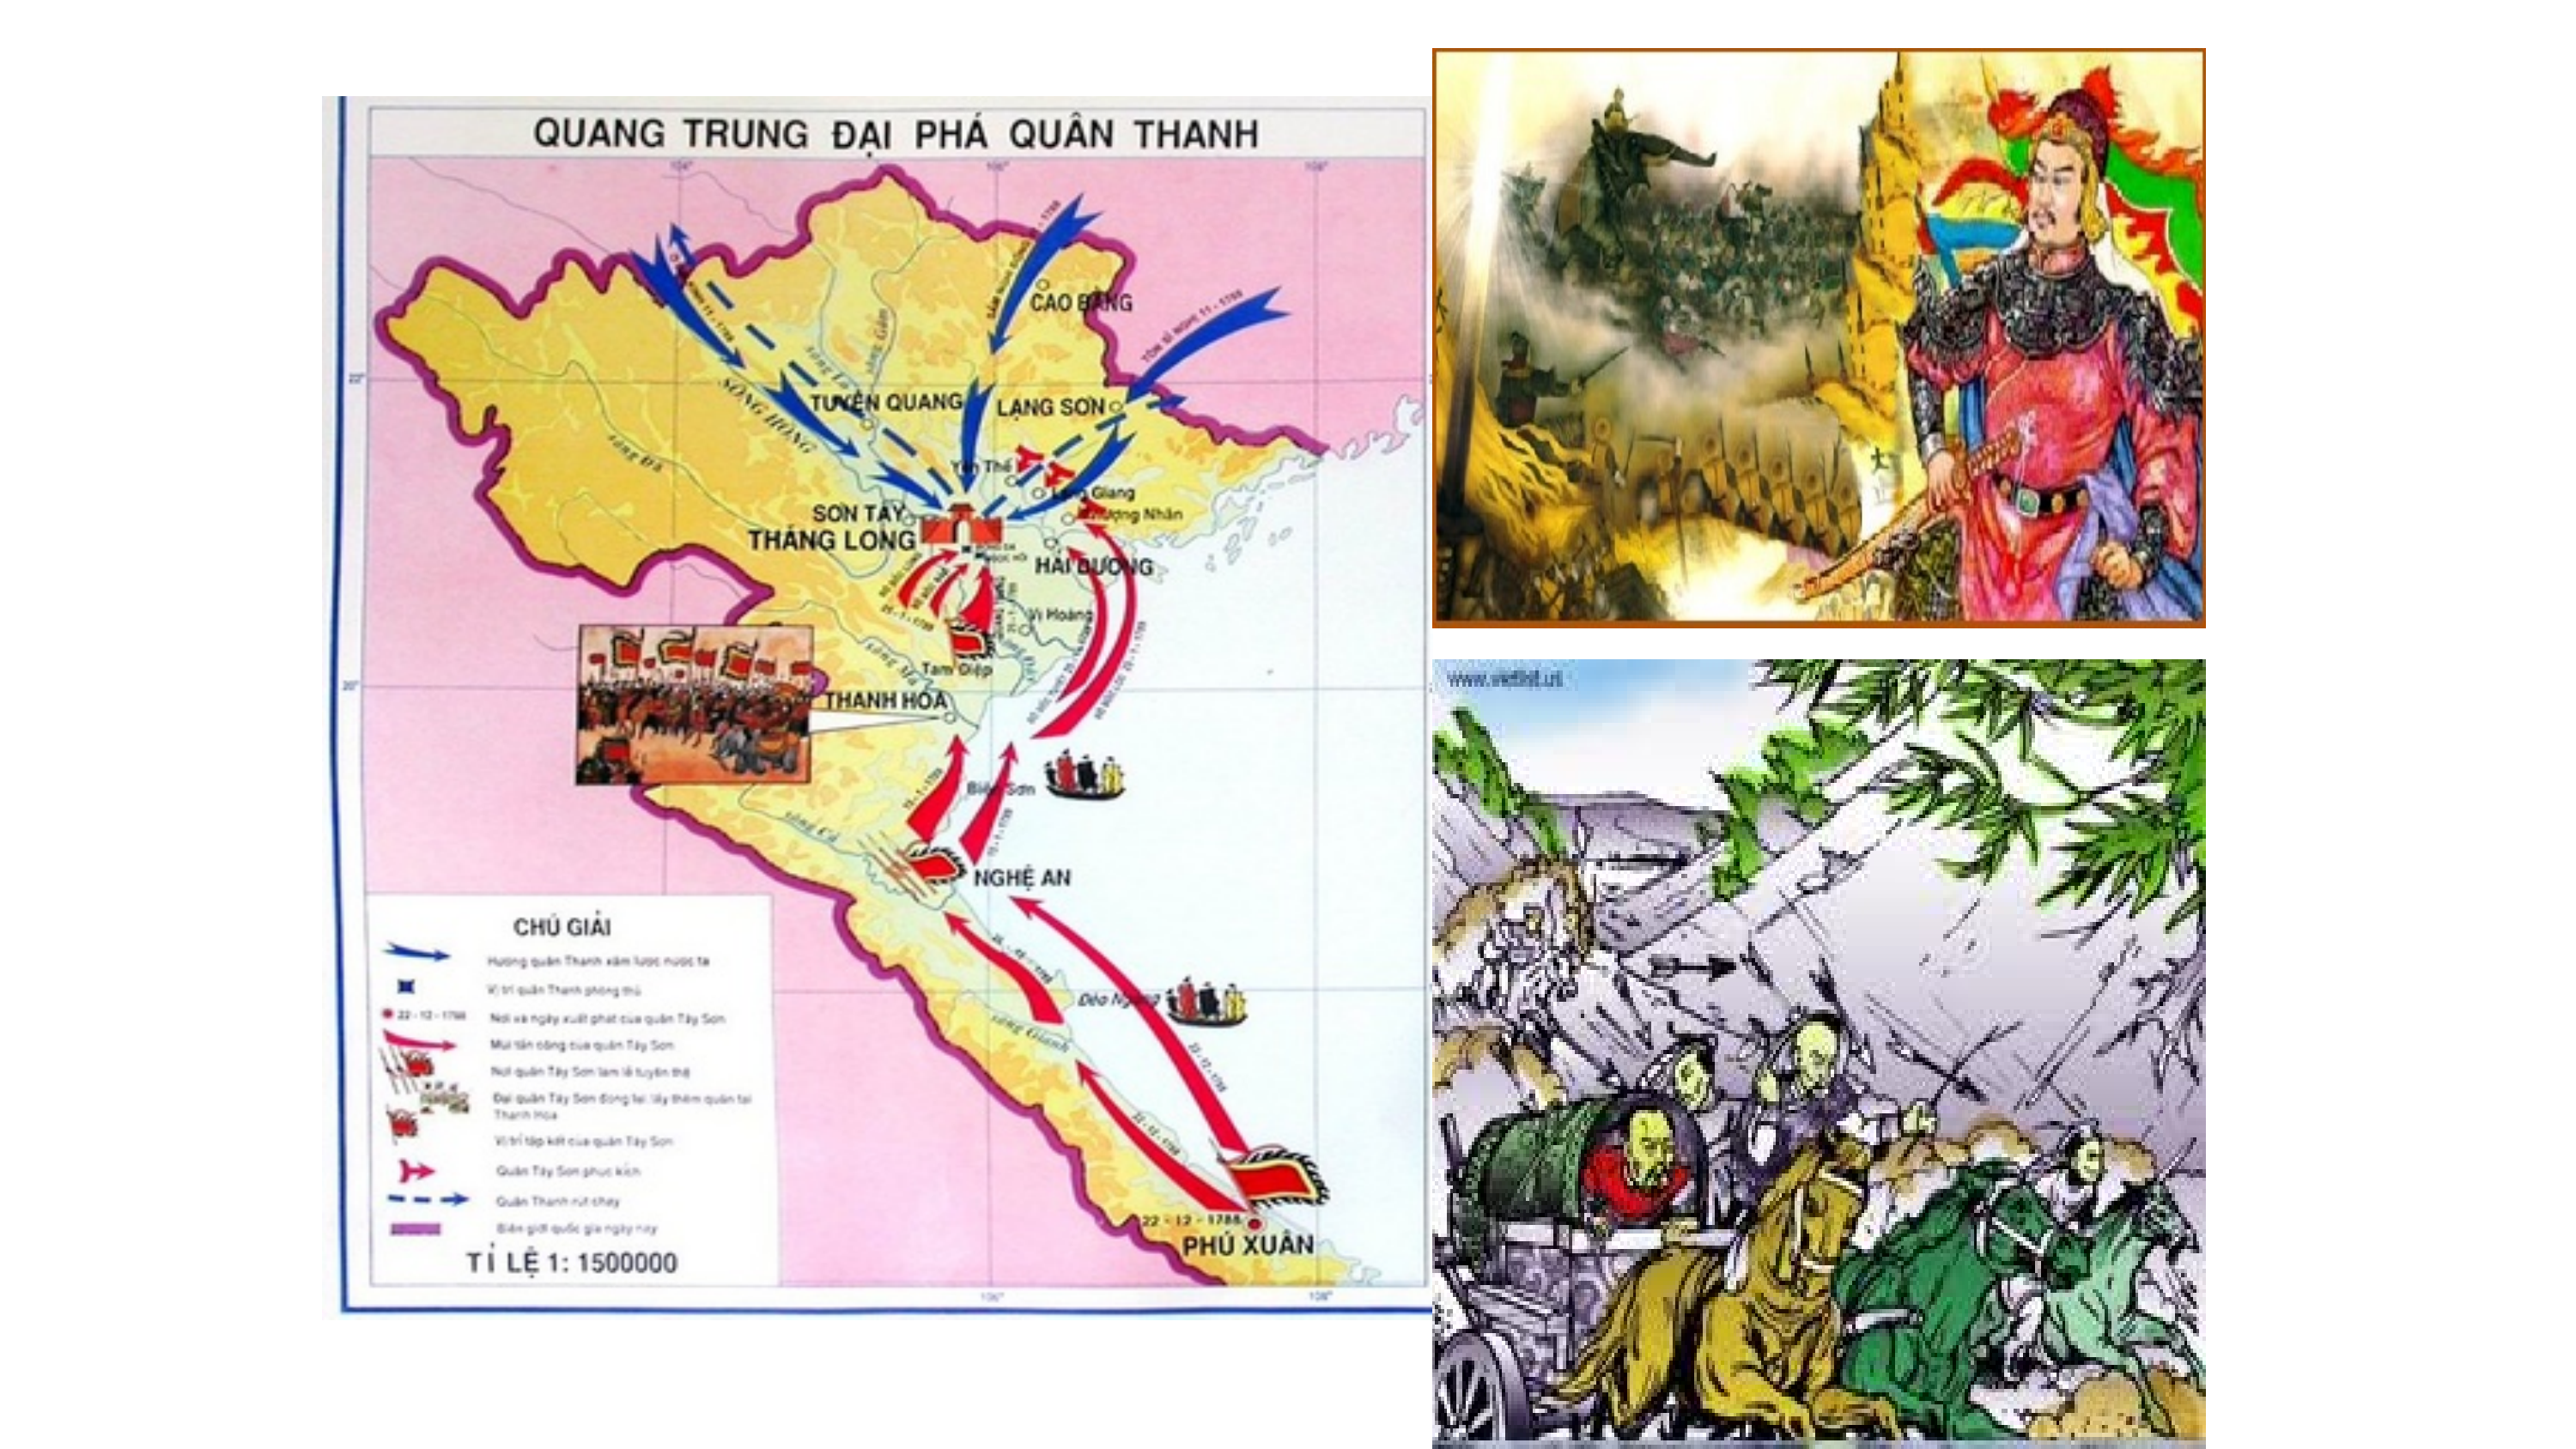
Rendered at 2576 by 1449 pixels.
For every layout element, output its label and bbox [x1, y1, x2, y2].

picture [1432, 659, 2206, 1449]
list [1432, 47, 2206, 628]
list [321, 96, 1433, 1320]
